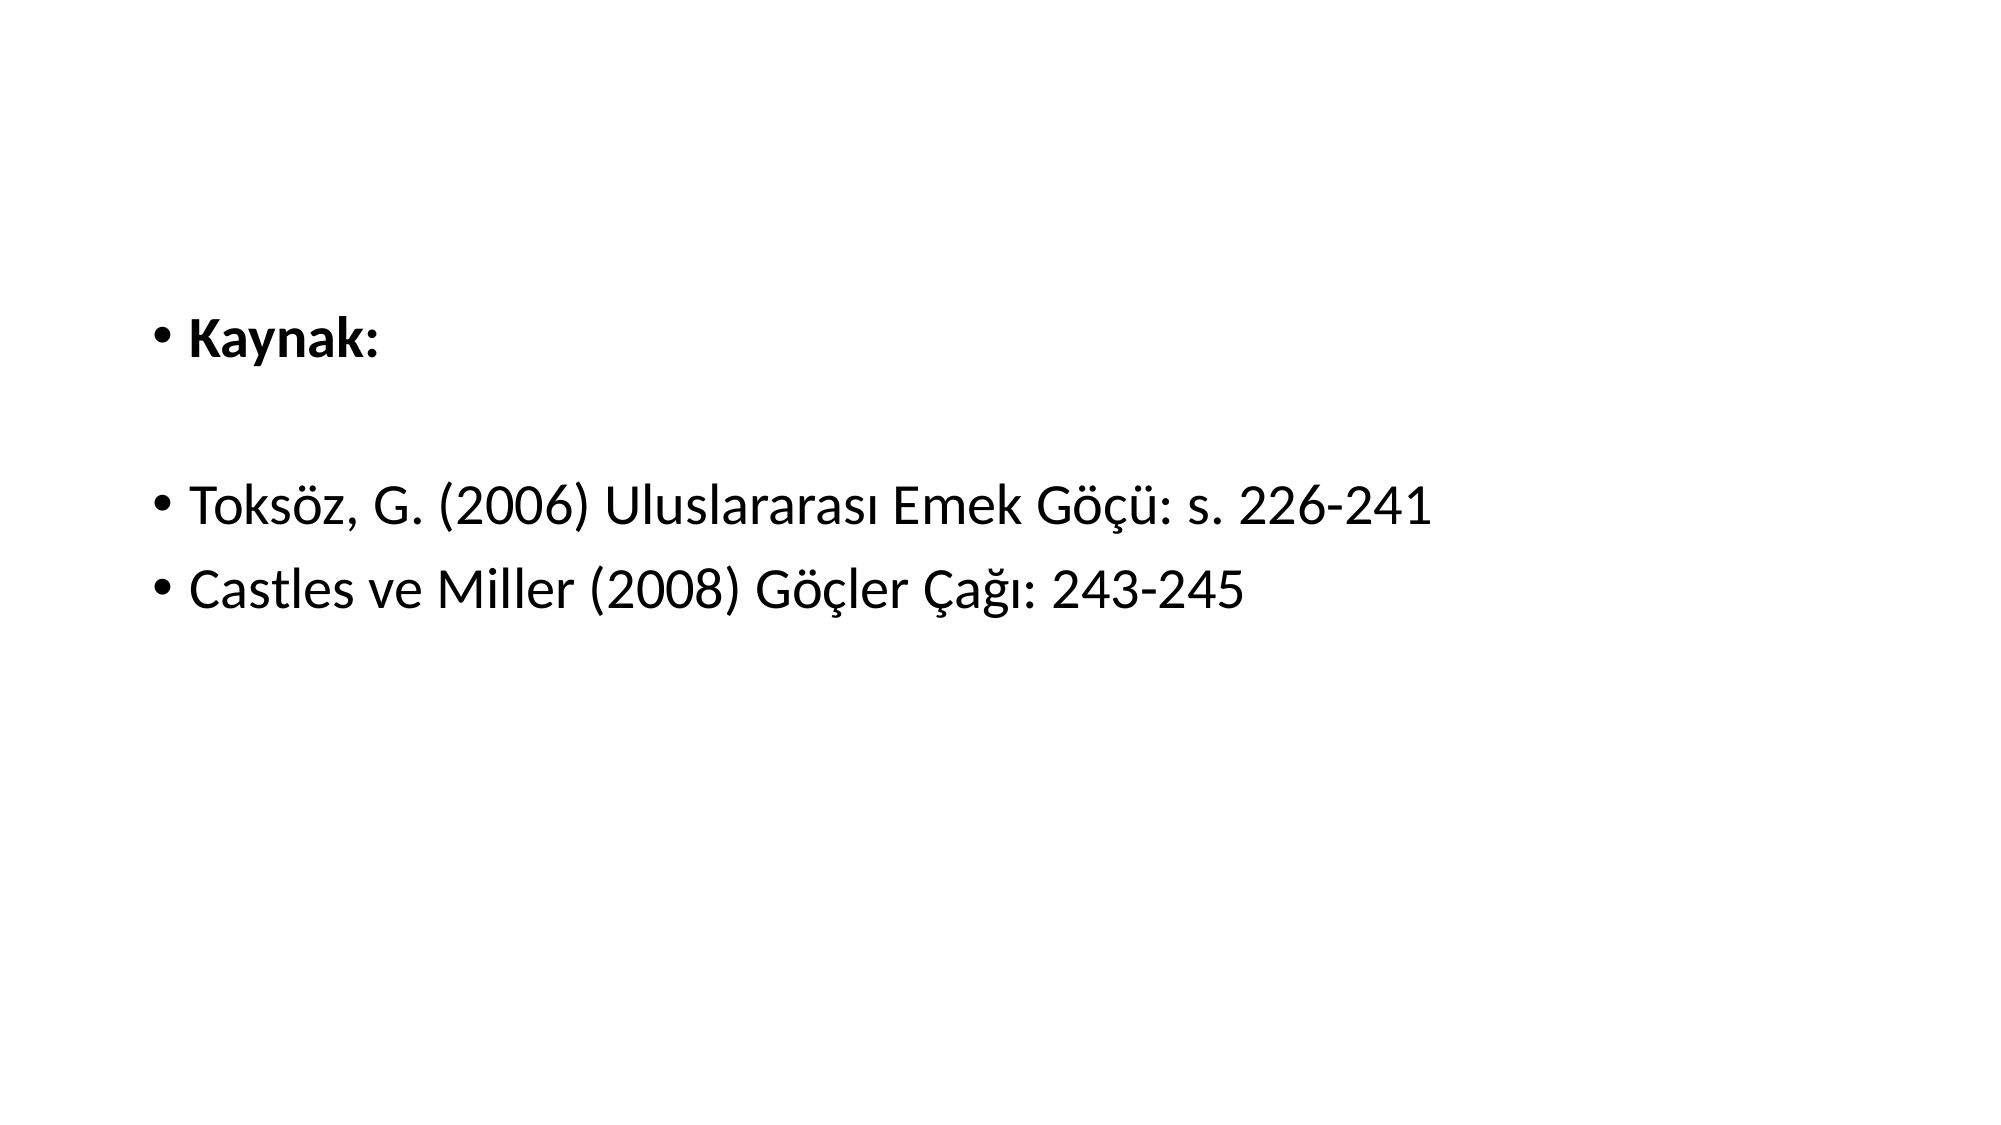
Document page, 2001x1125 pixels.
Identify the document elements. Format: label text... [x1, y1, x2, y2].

list Kaynak: Toksöz, G. (2006) Uluslararası Emek Göçü: s. 226-241 Castles ve Miller (2008) Göçler Çağı: 243-245 [137, 299, 1863, 1014]
